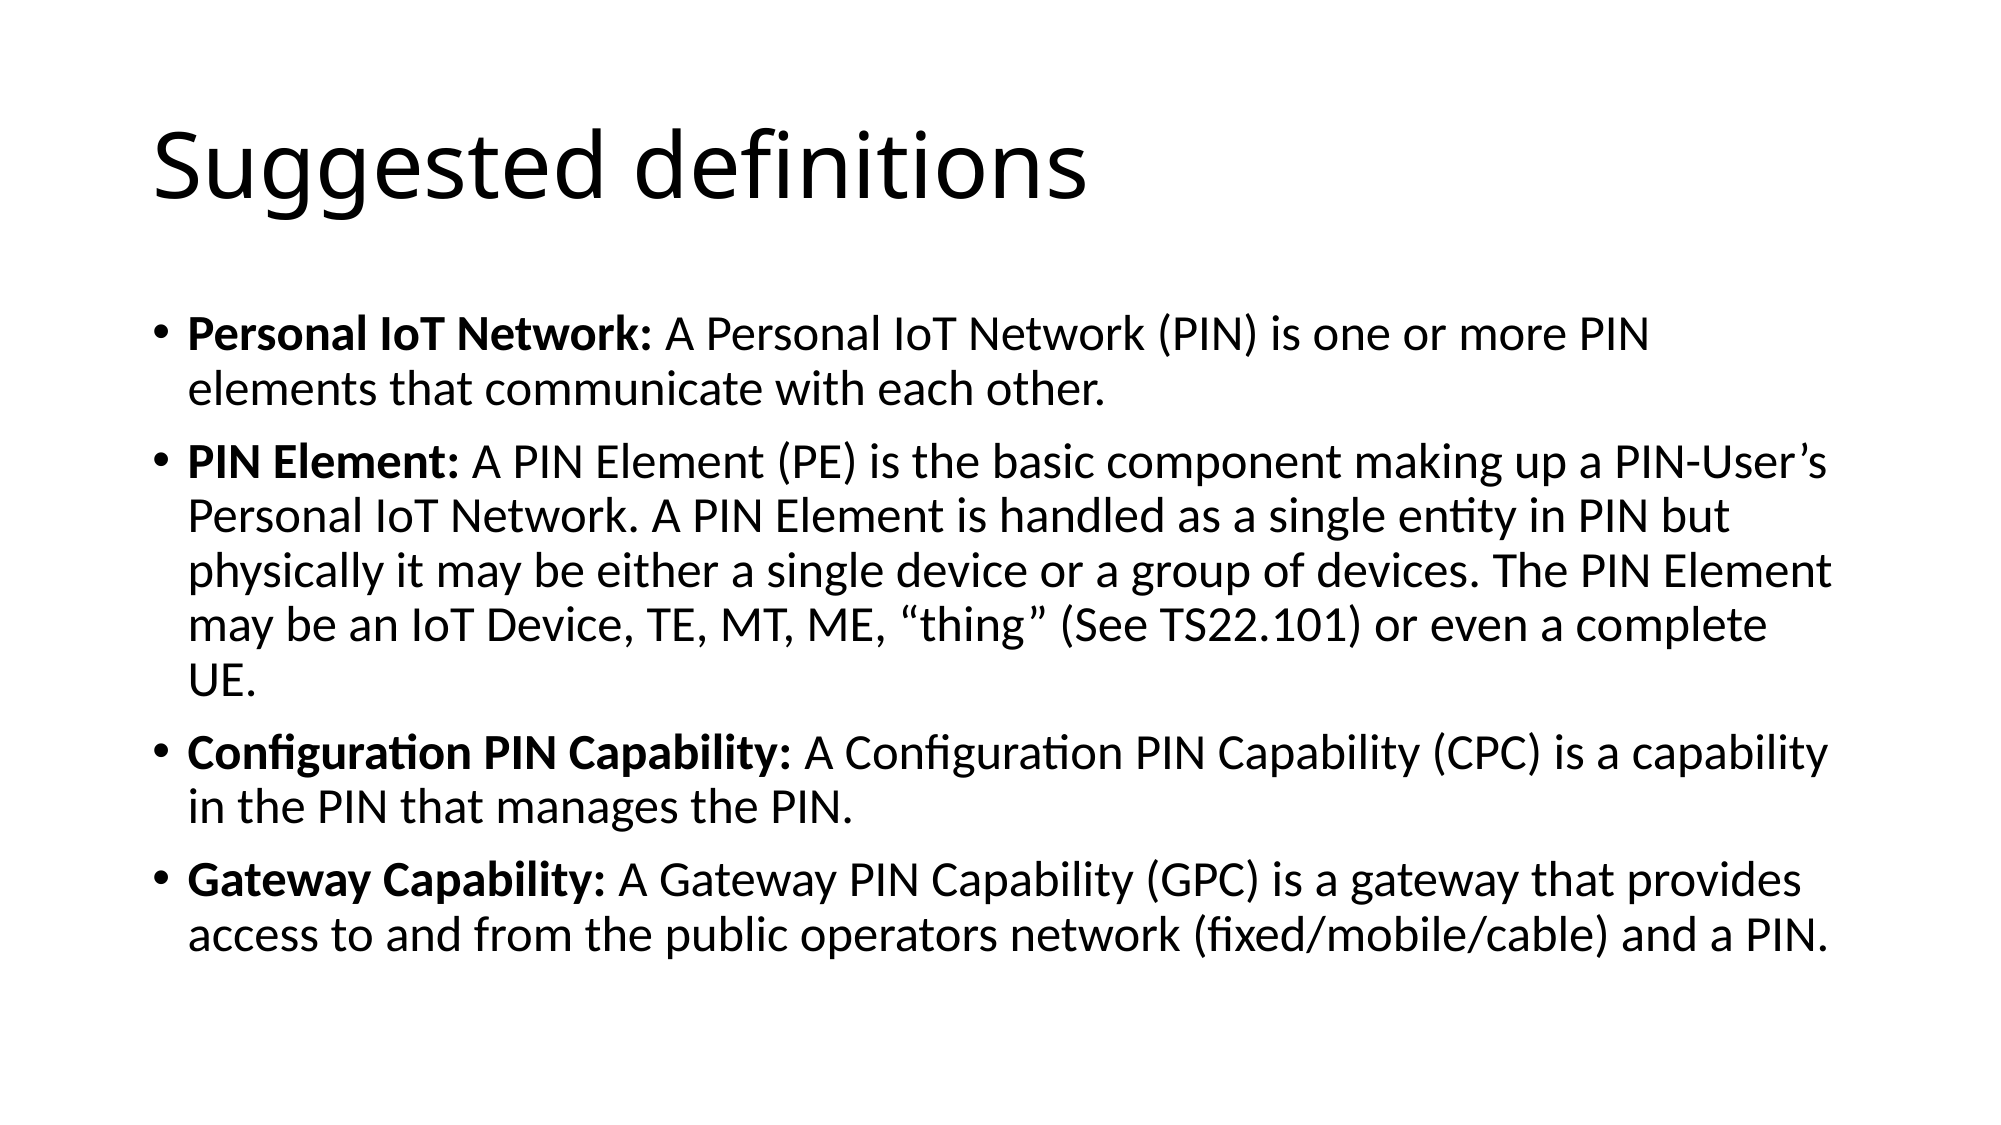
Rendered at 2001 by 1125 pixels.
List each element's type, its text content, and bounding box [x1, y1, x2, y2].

title Suggested definitions [137, 59, 1863, 278]
list Personal IoT Network: A Personal IoT Network (PIN) is one or more PIN elements that communicate with each other. PIN Element: A PIN Element (PE) is the basic component making up a PIN-User’s Personal IoT Network. A PIN Element is handled as a single entity in PIN but physically it may be either a single device or a group of devices. The PIN Element may be an IoT Device, TE, MT, ME, “thing” (See TS22.101) or even a complete UE. Configuration PIN Capability: A Configuration PIN Capability (CPC) is a capability in the PIN that manages the PIN. Gateway Capability: A Gateway PIN Capability (GPC) is a gateway that provides access to and from the public operators network (fixed/mobile/cable) and a PIN. [137, 299, 1863, 1014]
